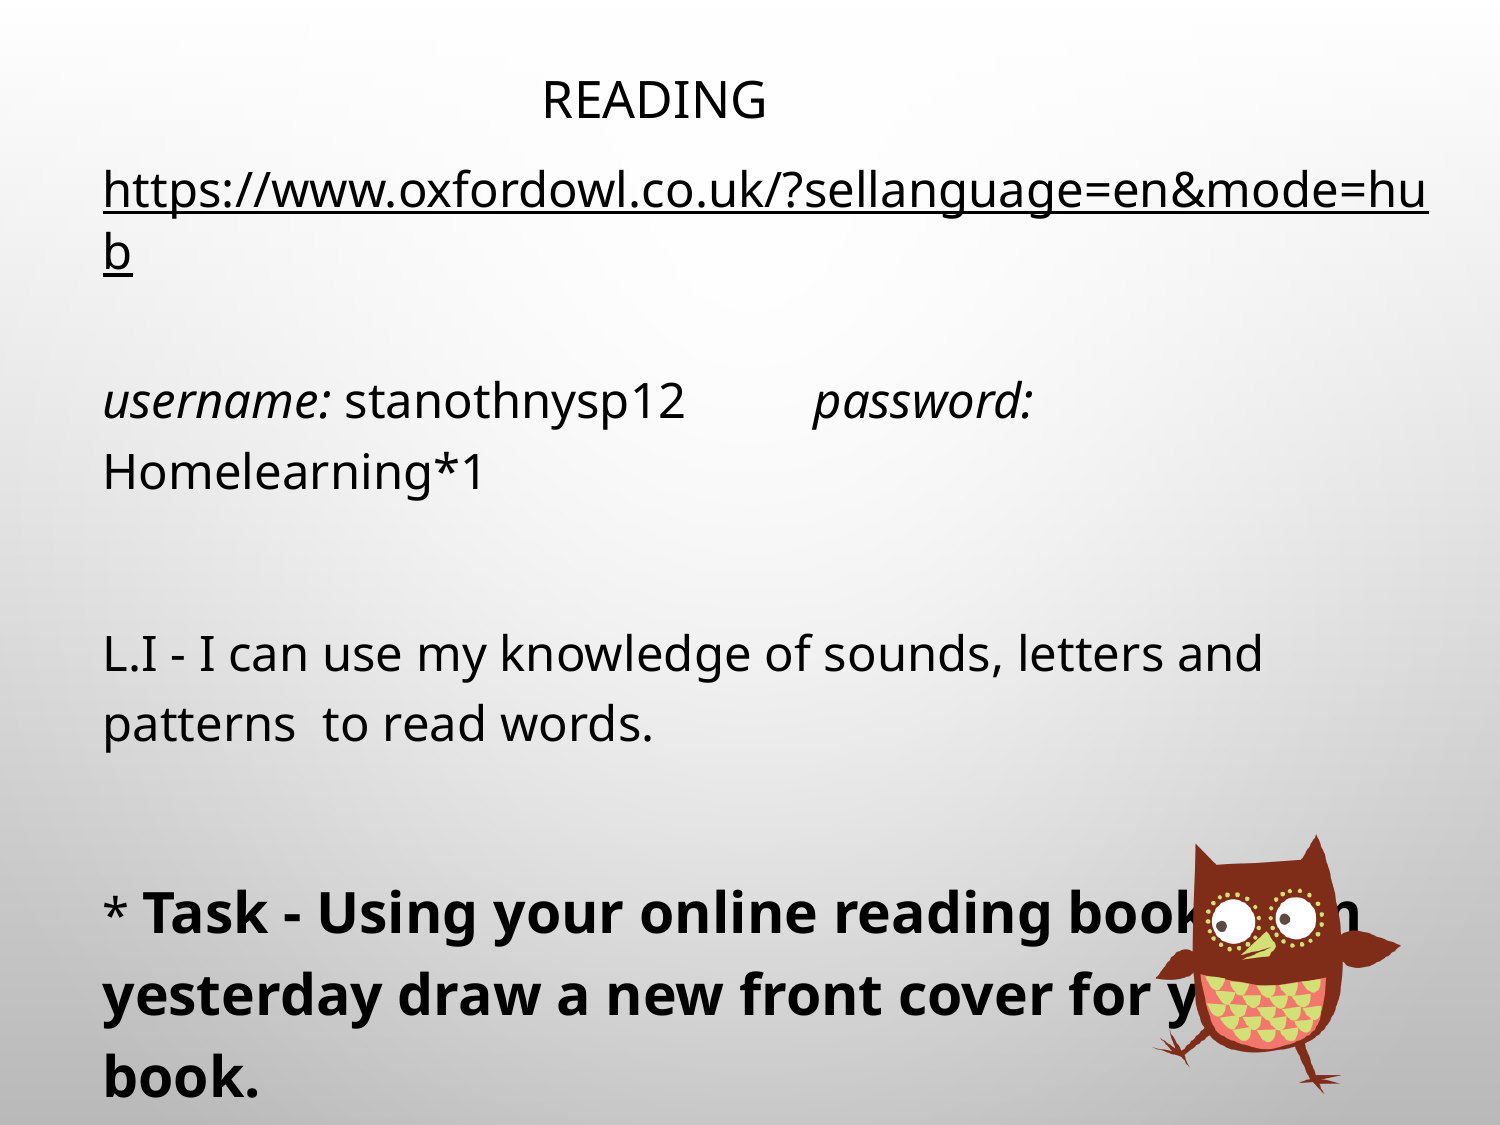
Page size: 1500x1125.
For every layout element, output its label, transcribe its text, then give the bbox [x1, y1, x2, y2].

picture [0, 0, 1500, 1125]
title Reading [87, 66, 1223, 137]
list https://www.oxfordowl.co.uk/?sellanguage=en&mode=hub username: stanothnysp12 password: Homelearning*1 L.I - I can use my knowledge of sounds, letters and patterns to read words. * Task - Using your online reading book from yesterday draw a new front cover for your book. [87, 137, 1447, 1059]
